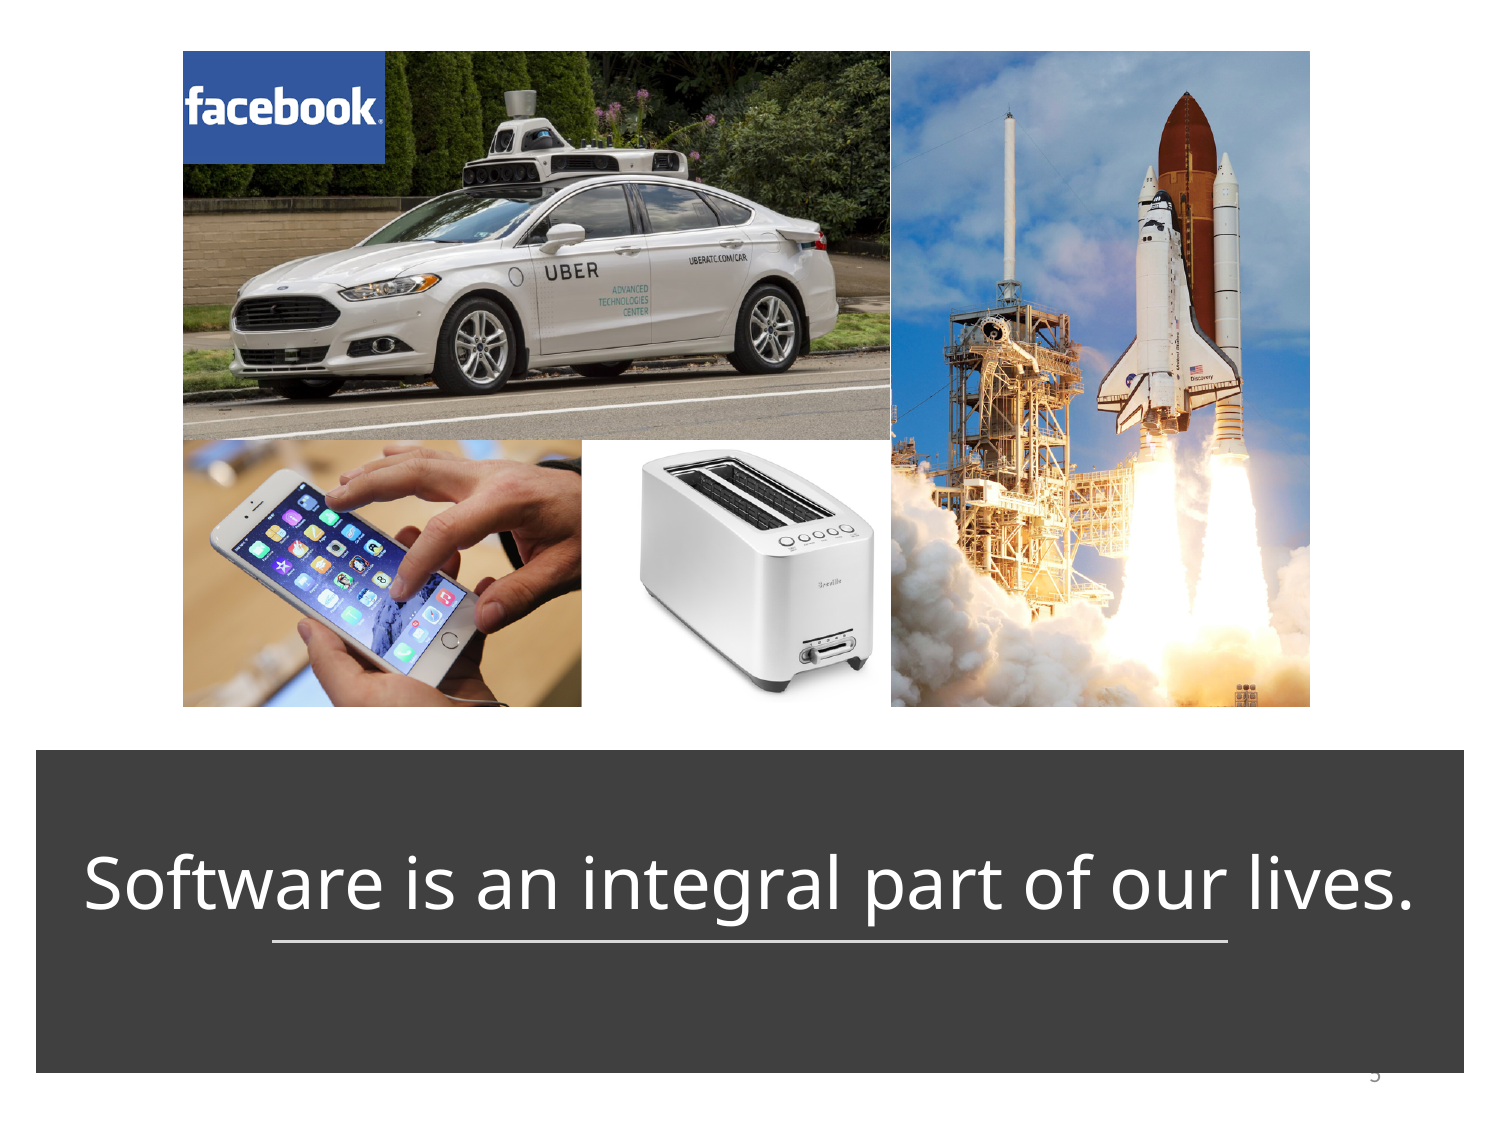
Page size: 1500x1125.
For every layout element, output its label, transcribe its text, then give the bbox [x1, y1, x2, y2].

text_box [46, 759, 1455, 1064]
title Software is an integral part of our lives. [64, 780, 1436, 933]
slide_number 5 [1059, 1042, 1397, 1103]
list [183, 50, 1310, 707]
